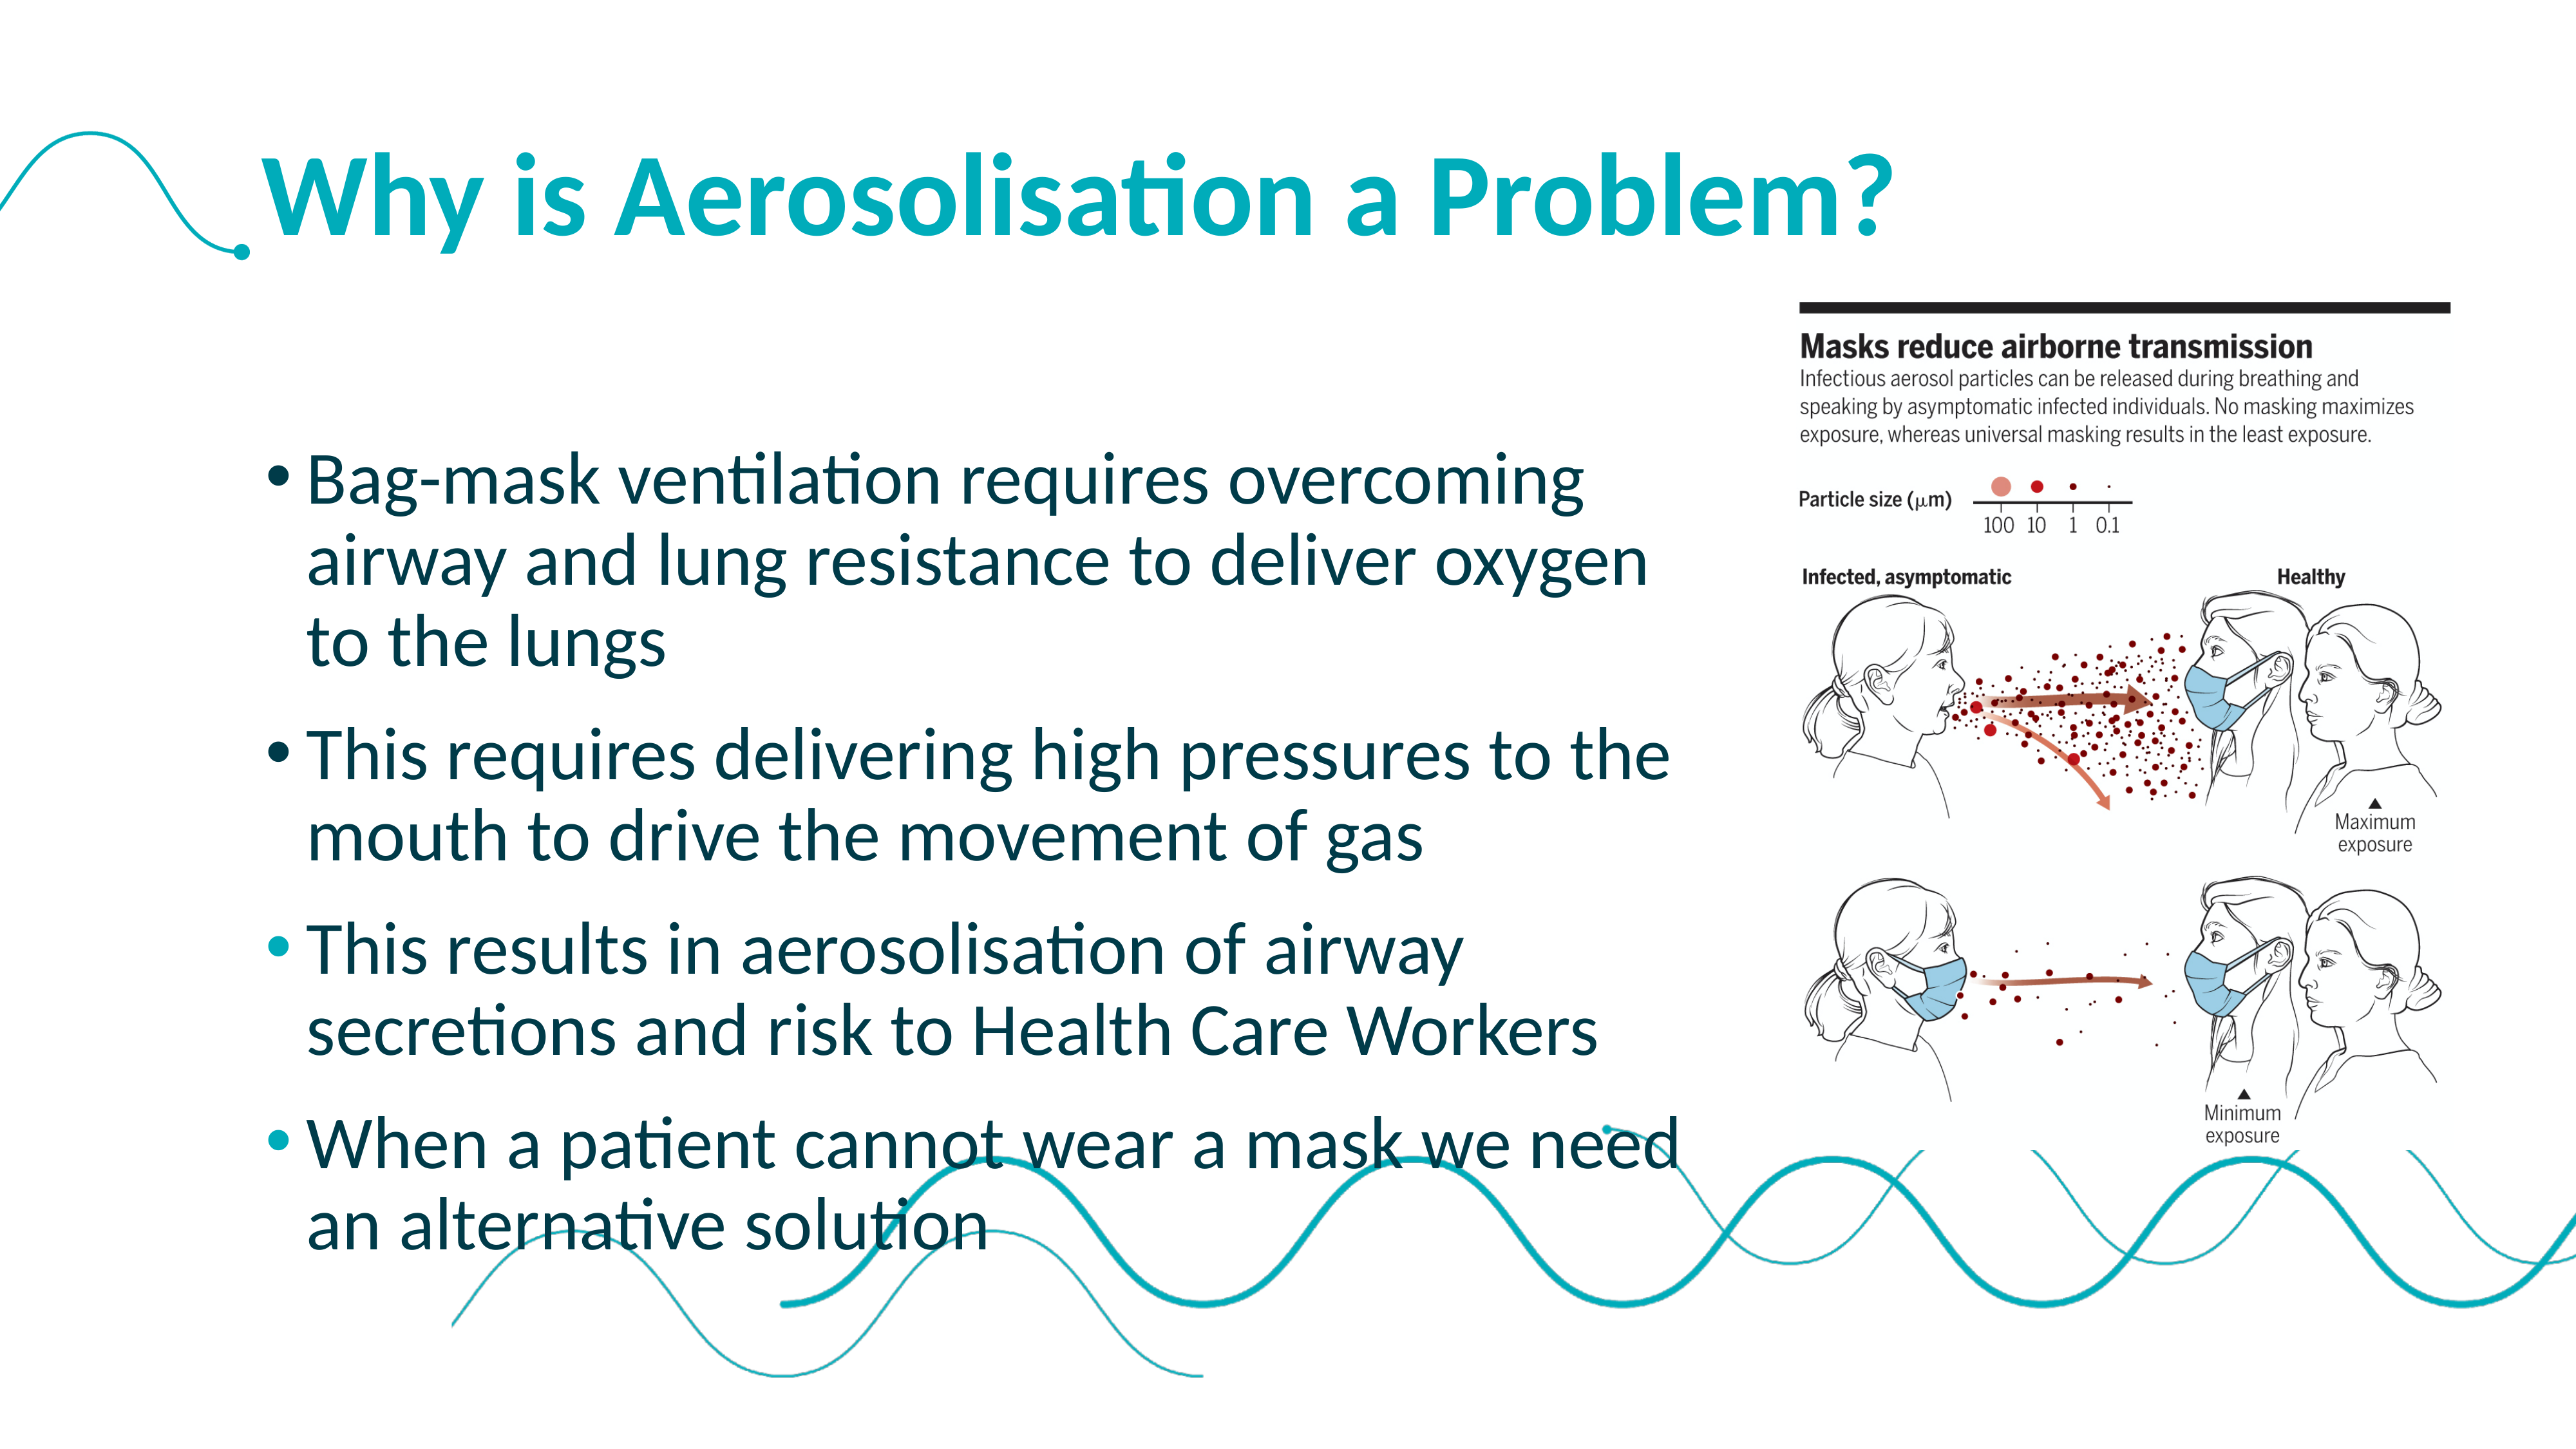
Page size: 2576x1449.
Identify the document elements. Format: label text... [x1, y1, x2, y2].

picture [0, 0, 279, 319]
picture [450, 299, 2576, 1416]
list Bag-mask ventilation requires overcoming airway and lung resistance to deliver oxygen to the lungs This requires delivering high pressures to the mouth to drive the movement of gas This results in aerosolisation of airway secretions and risk to Health Care Workers When a patient cannot wear a mask we need an alternative solution [256, 429, 1694, 1325]
title Why is Aerosolisation a Problem? [251, 124, 2474, 404]
